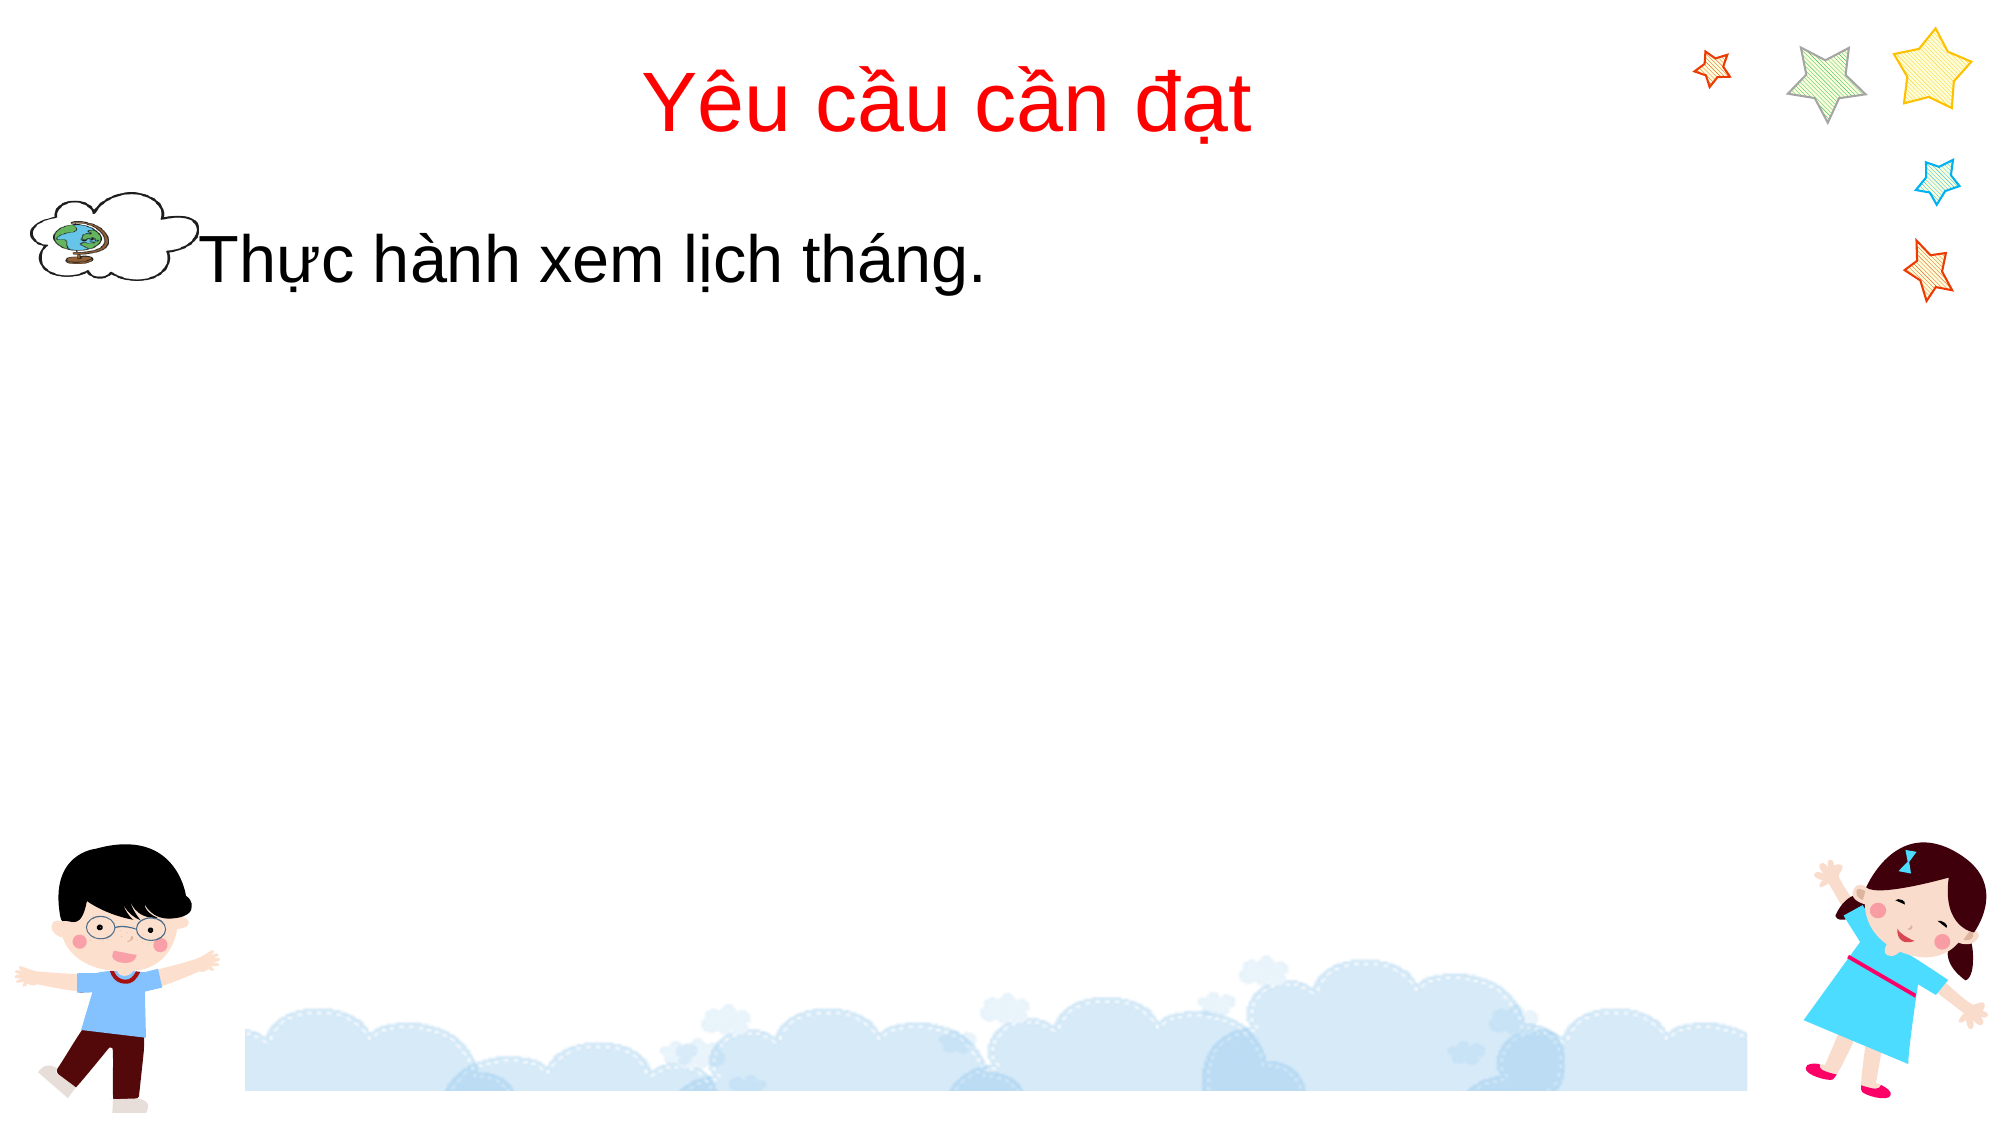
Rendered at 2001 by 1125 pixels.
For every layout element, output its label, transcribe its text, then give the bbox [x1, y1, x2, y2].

text_box [1914, 158, 1962, 207]
text_box [1902, 237, 1955, 304]
picture [1803, 842, 1989, 1099]
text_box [30, 192, 1880, 305]
text_box [1892, 26, 1974, 110]
text_box [1785, 45, 1868, 126]
picture [244, 954, 1748, 1091]
text_box Yêu cầu cần đạt [568, 39, 1326, 156]
picture [14, 844, 221, 1113]
text_box [1692, 49, 1732, 90]
